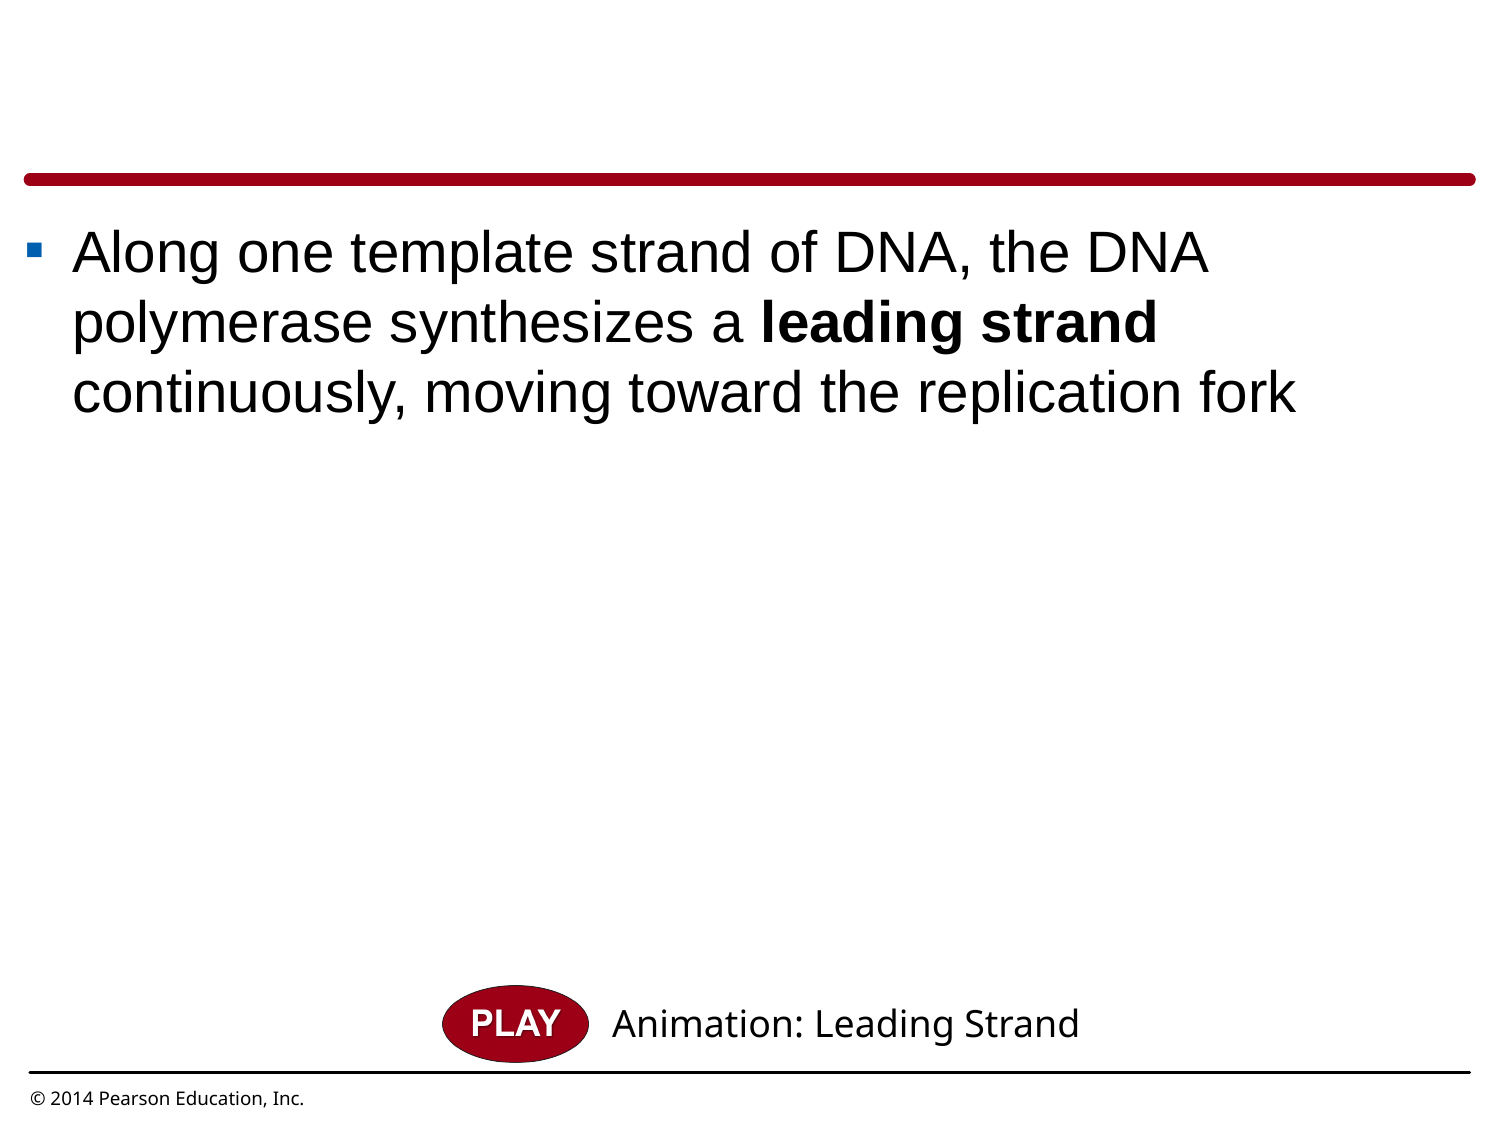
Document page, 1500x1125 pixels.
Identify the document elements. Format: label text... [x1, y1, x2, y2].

text_box Animation: Leading Strand [597, 992, 1127, 1053]
picture [442, 984, 589, 1063]
text_box Along one template strand of DNA, the DNA polymerase synthesizes a leading strand continuously, moving toward the replication fork [9, 206, 1432, 942]
